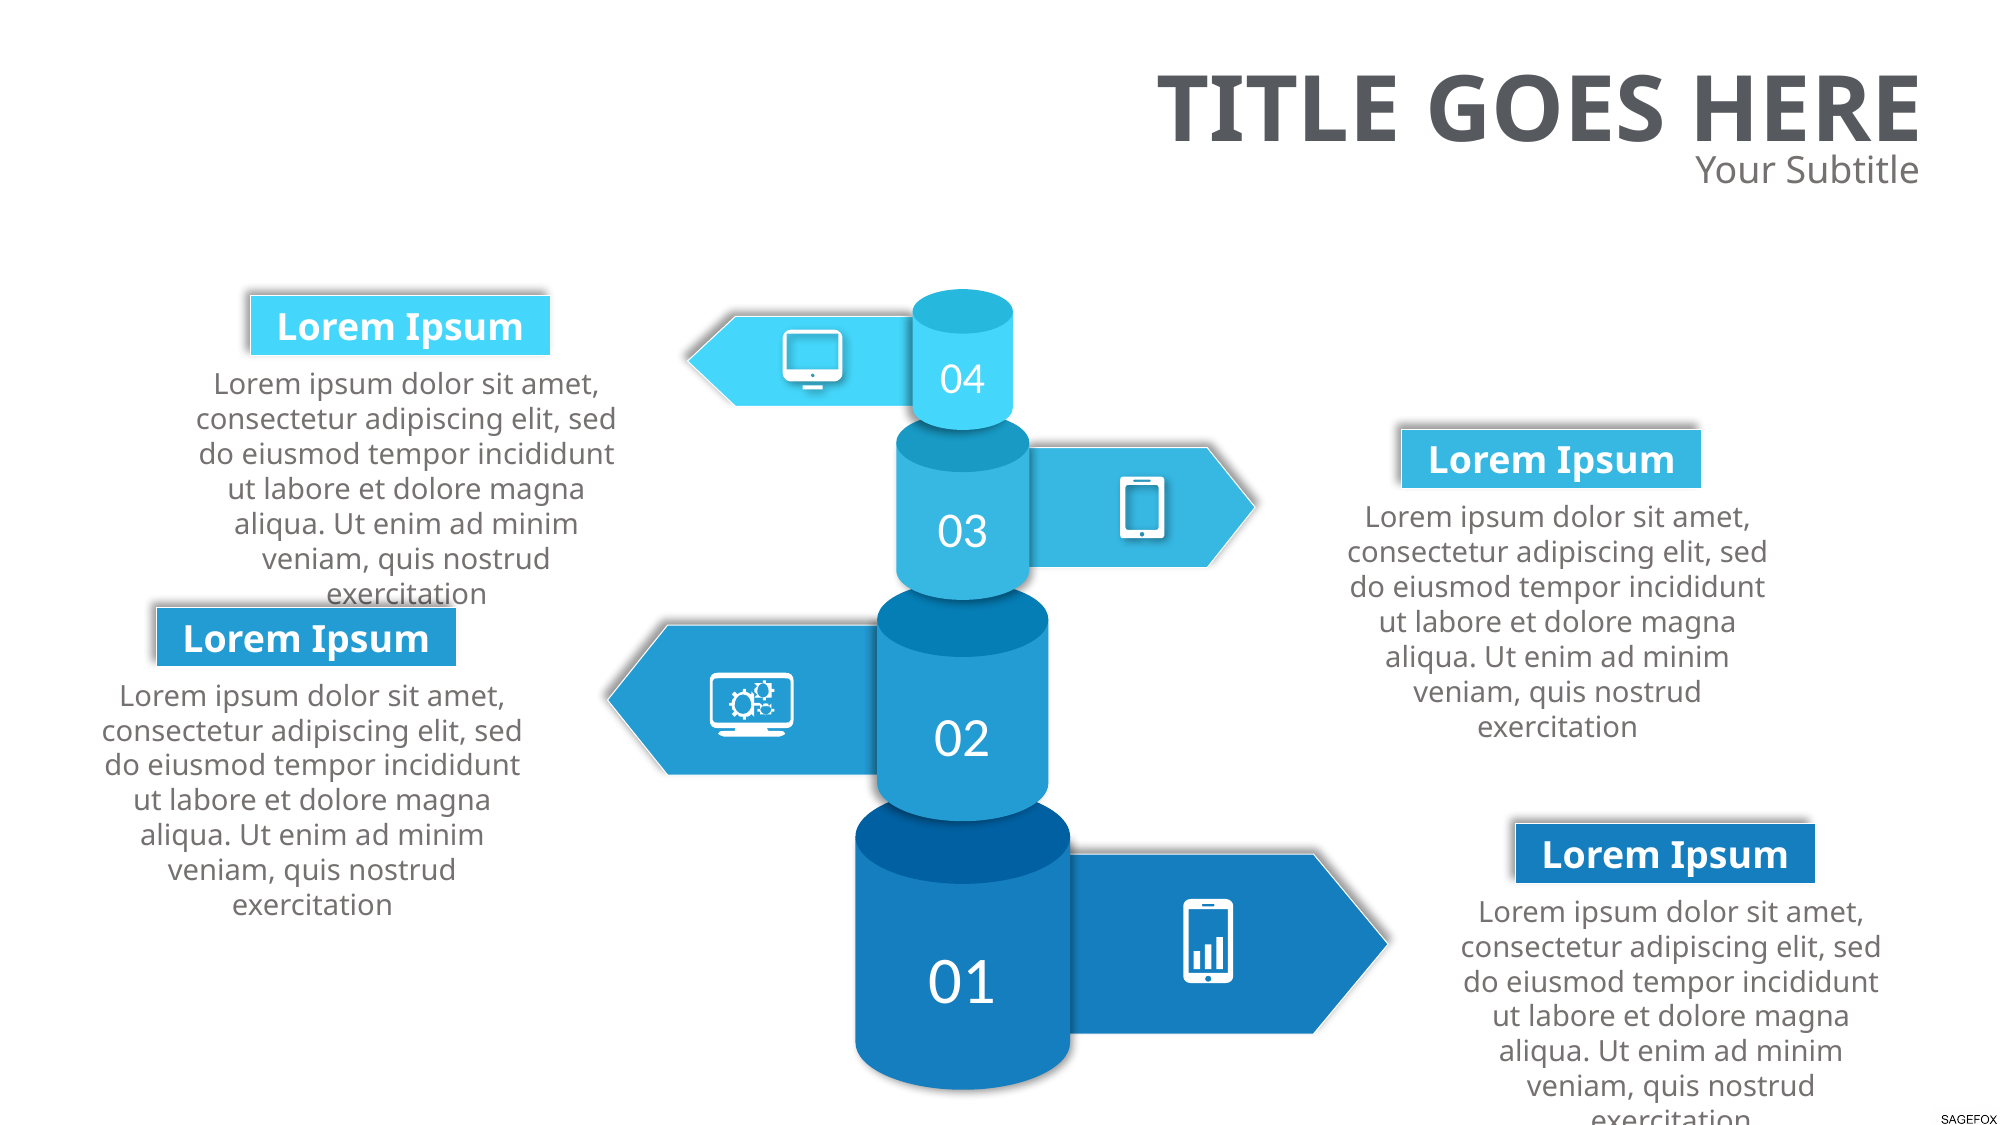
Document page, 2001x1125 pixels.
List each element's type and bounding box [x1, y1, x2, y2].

text_box [709, 672, 794, 737]
text_box [912, 289, 1013, 430]
text_box [802, 385, 823, 390]
text_box [896, 413, 1030, 600]
text_box [687, 316, 902, 407]
text_box [782, 329, 843, 382]
text_box [855, 789, 1071, 1090]
text_box [1035, 42, 1939, 199]
text_box [181, 295, 632, 586]
text_box [1120, 476, 1165, 539]
text_box [1183, 898, 1234, 984]
picture [1938, 1114, 1999, 1125]
text_box [1038, 447, 1256, 568]
text_box [1446, 823, 1897, 1113]
text_box [87, 607, 538, 897]
text_box [607, 625, 867, 776]
text_box [877, 581, 1049, 822]
text_box [1332, 428, 1783, 719]
text_box [1079, 854, 1389, 1035]
